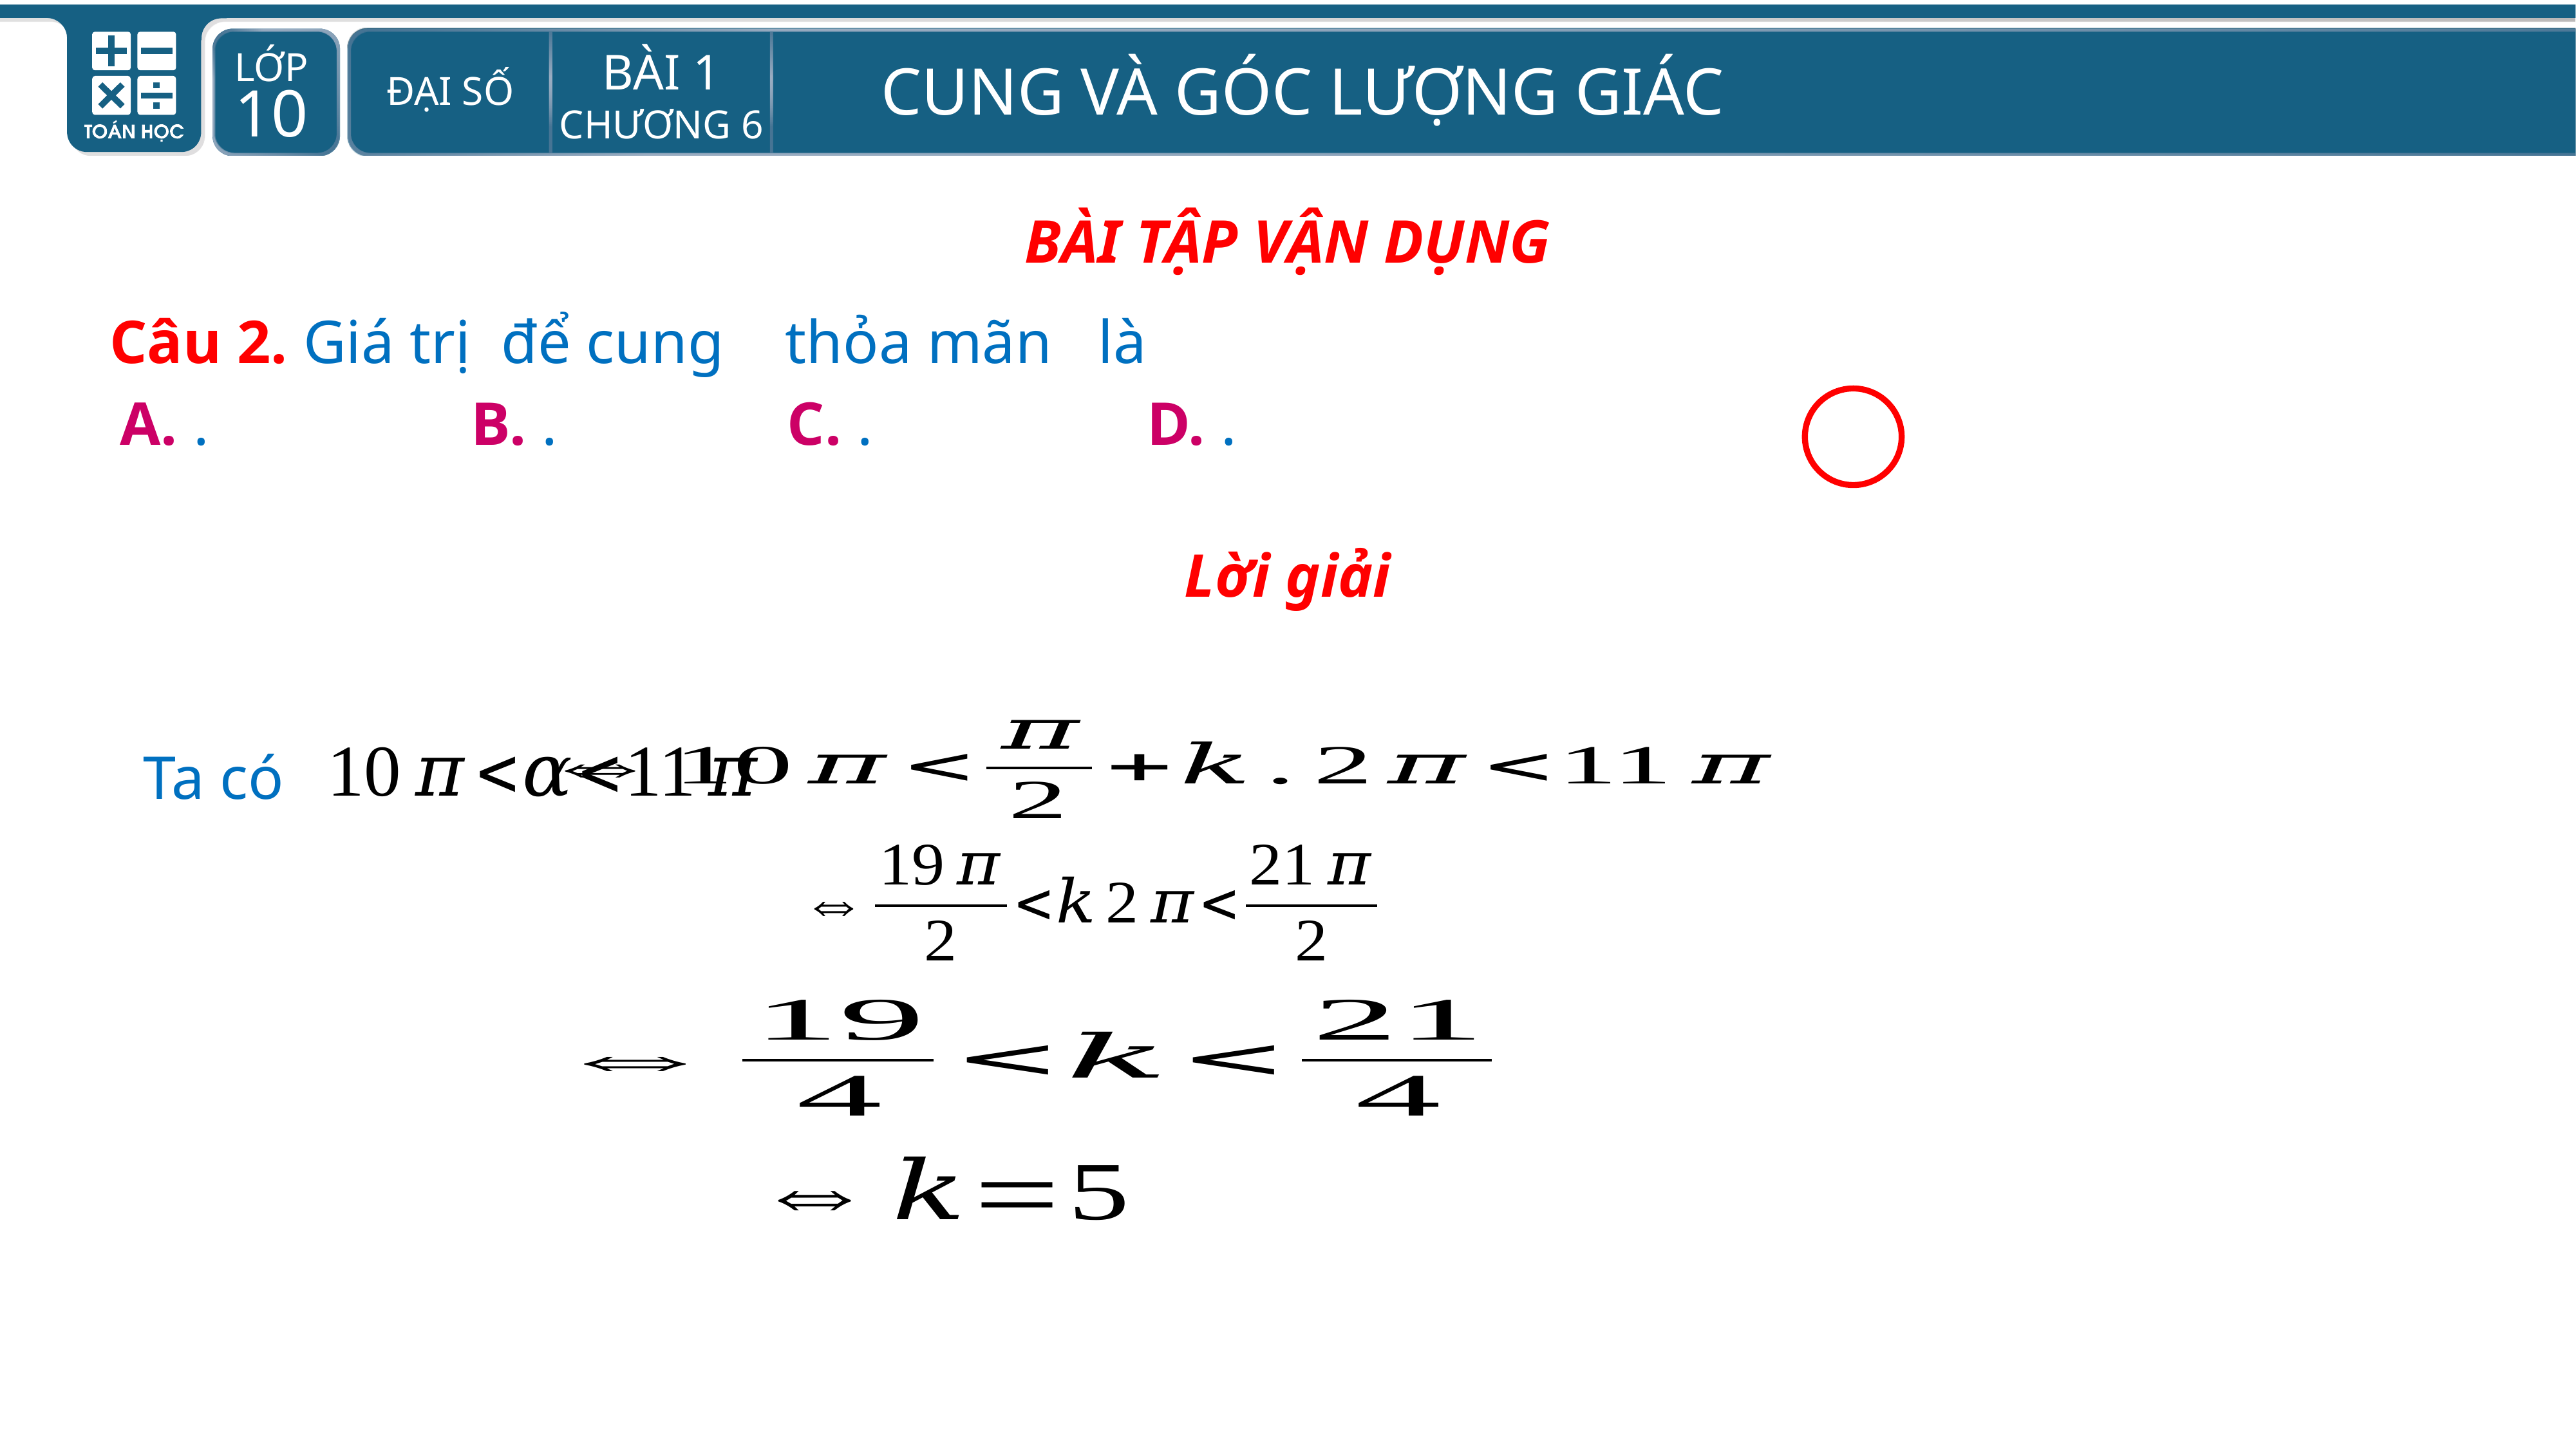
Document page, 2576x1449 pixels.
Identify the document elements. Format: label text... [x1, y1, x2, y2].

text_box Ta có [133, 724, 294, 816]
text_box [1803, 387, 1903, 487]
text_box BÀI TẬP VẬN DỤNG [1015, 189, 1561, 280]
text_box Lời giải [1174, 522, 1401, 614]
